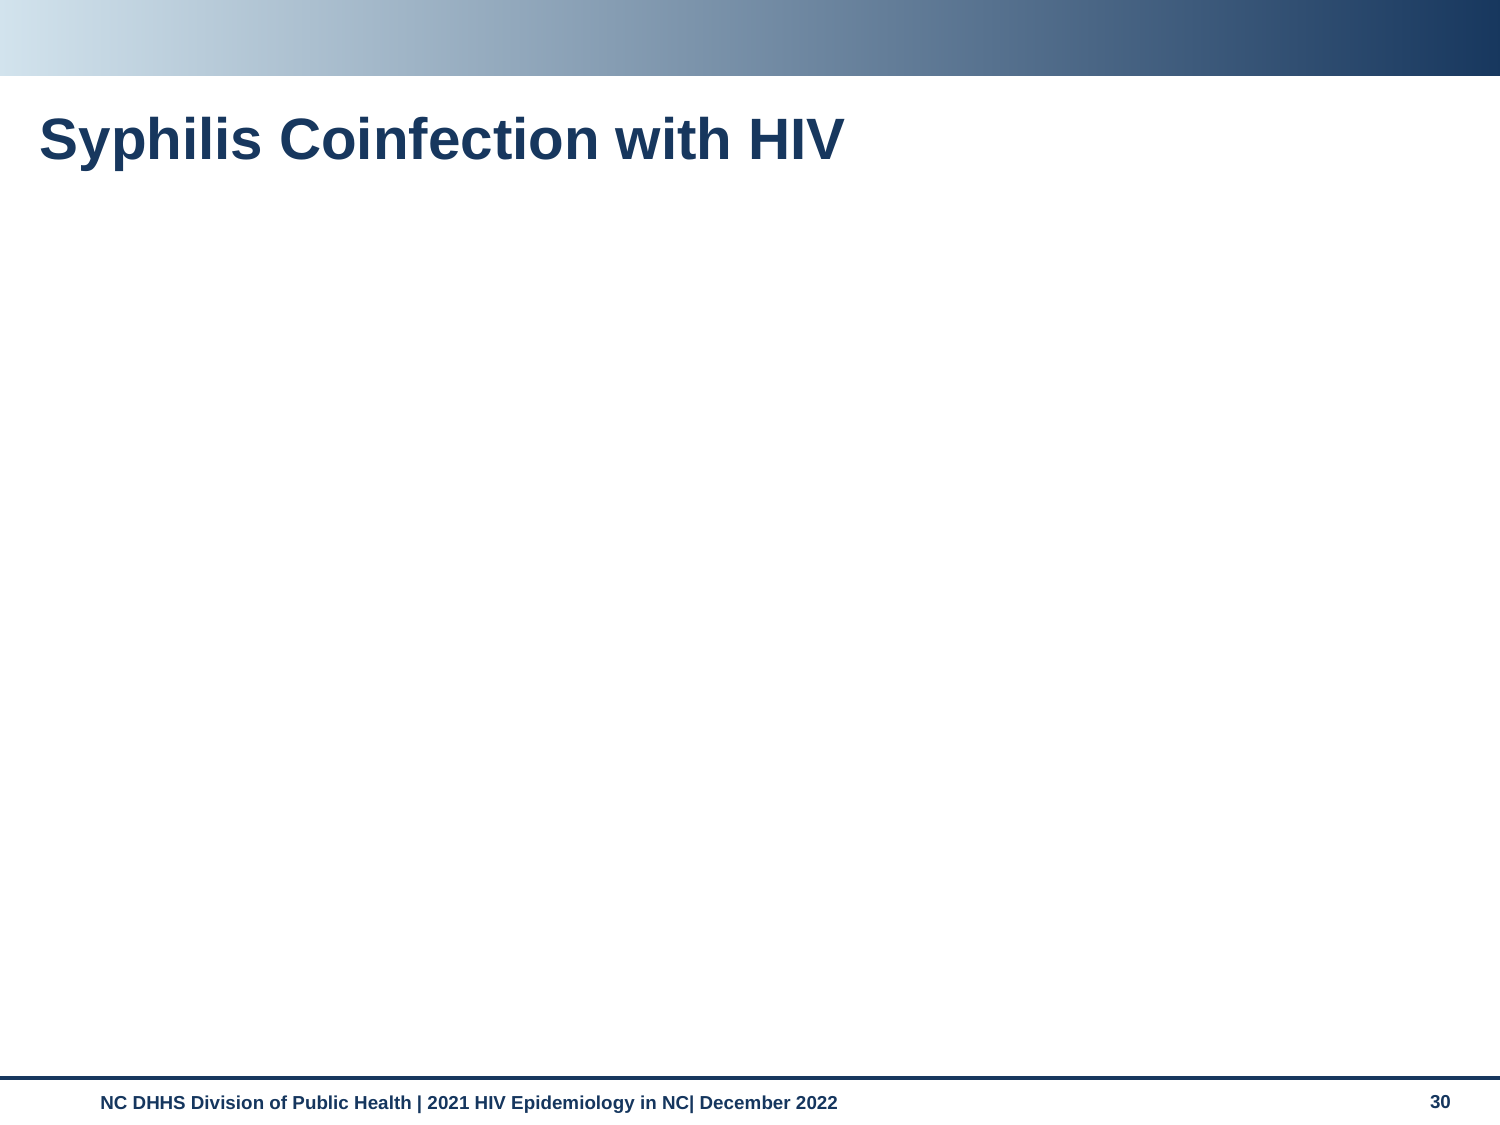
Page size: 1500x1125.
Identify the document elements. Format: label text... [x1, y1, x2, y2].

title Syphilis Coinfection with HIV [25, 102, 1477, 193]
